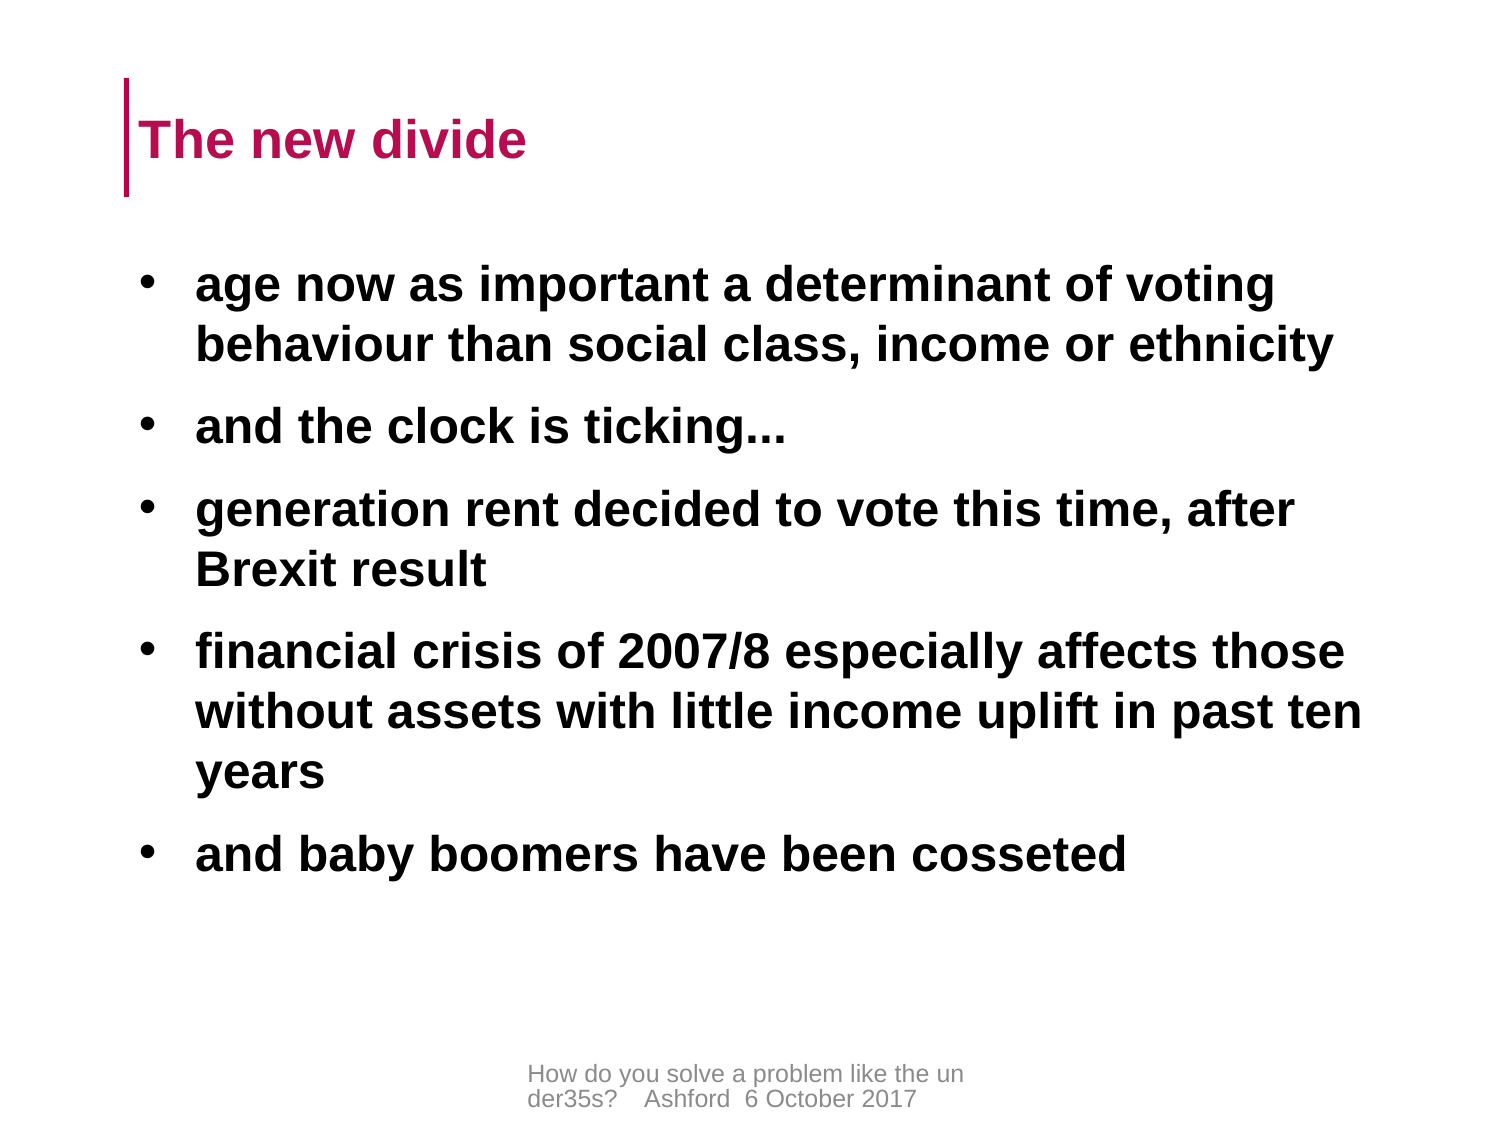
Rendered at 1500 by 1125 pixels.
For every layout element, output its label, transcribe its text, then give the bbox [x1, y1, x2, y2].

list age now as important a determinant of voting behaviour than social class, income or ethnicity and the clock is ticking... generation rent decided to vote this time, after Brexit result financial crisis of 2007/8 especially affects those without assets with little income uplift in past ten years and baby boomers have been cosseted [123, 243, 1425, 1005]
footer How do you solve a problem like the under35s? Ashford 6 October 2017 [512, 1042, 988, 1103]
title The new divide [123, 78, 1425, 197]
